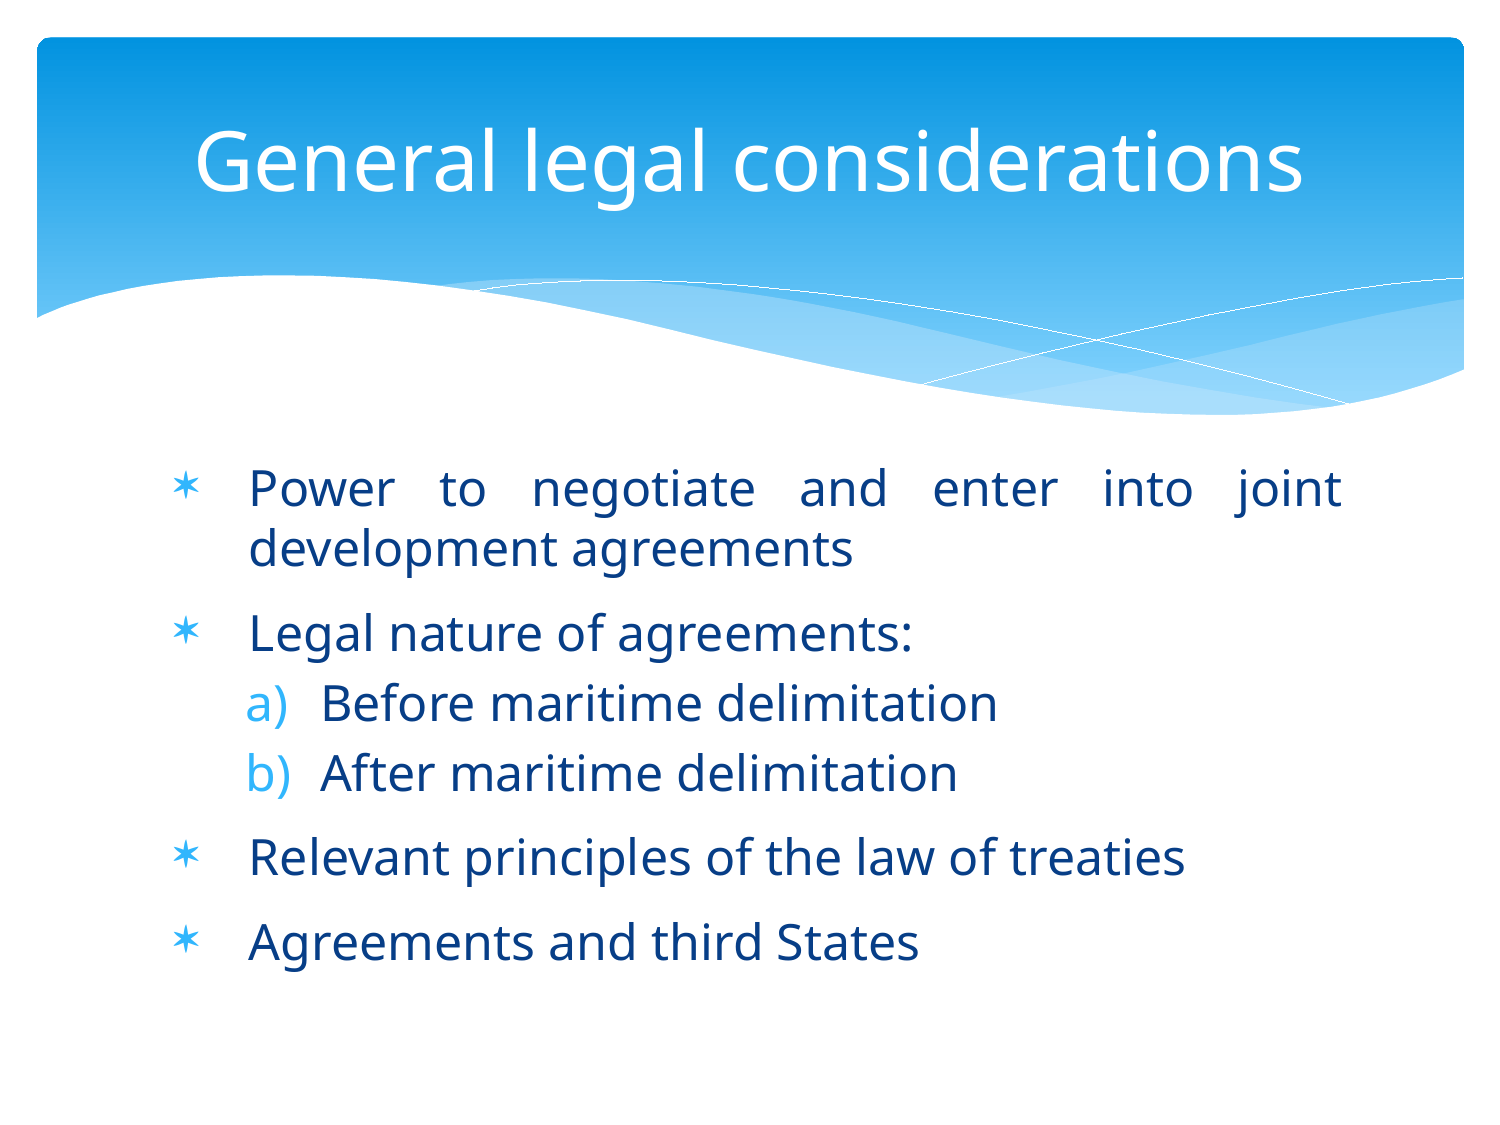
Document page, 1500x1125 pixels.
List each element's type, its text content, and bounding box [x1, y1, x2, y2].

title General legal considerations [75, 55, 1425, 261]
list Power to negotiate and enter into joint development agreements Legal nature of agreements: Before maritime delimitation After maritime delimitation Relevant principles of the law of treaties Agreements and third States [143, 449, 1359, 1016]
